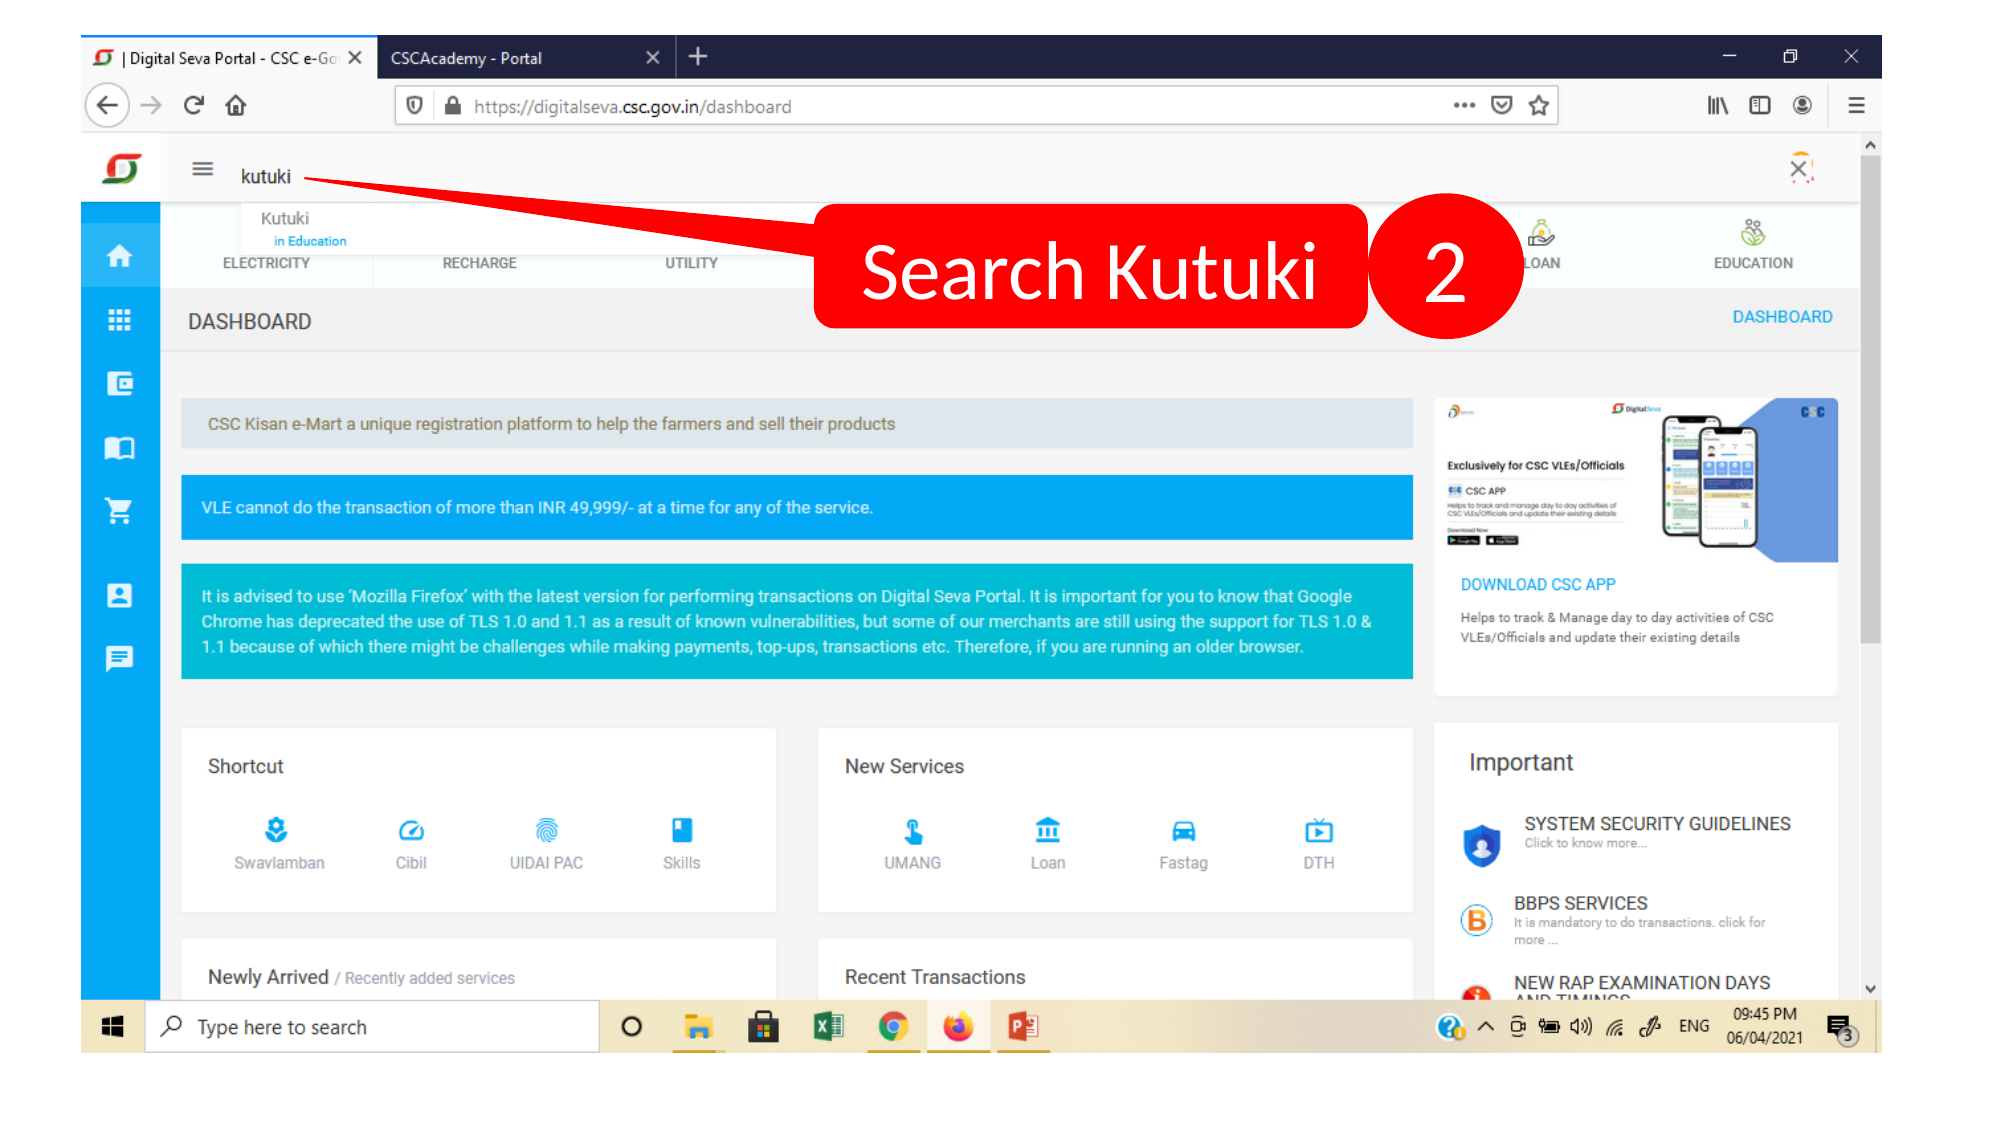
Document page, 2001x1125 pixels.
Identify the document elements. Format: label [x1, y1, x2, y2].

picture [81, 35, 1882, 1053]
picture [105, 437, 135, 459]
picture [109, 318, 131, 322]
picture [105, 498, 132, 523]
picture [109, 326, 131, 330]
picture [106, 646, 133, 671]
picture [108, 372, 132, 395]
picture [109, 310, 131, 314]
picture [120, 379, 133, 388]
picture [108, 584, 132, 607]
